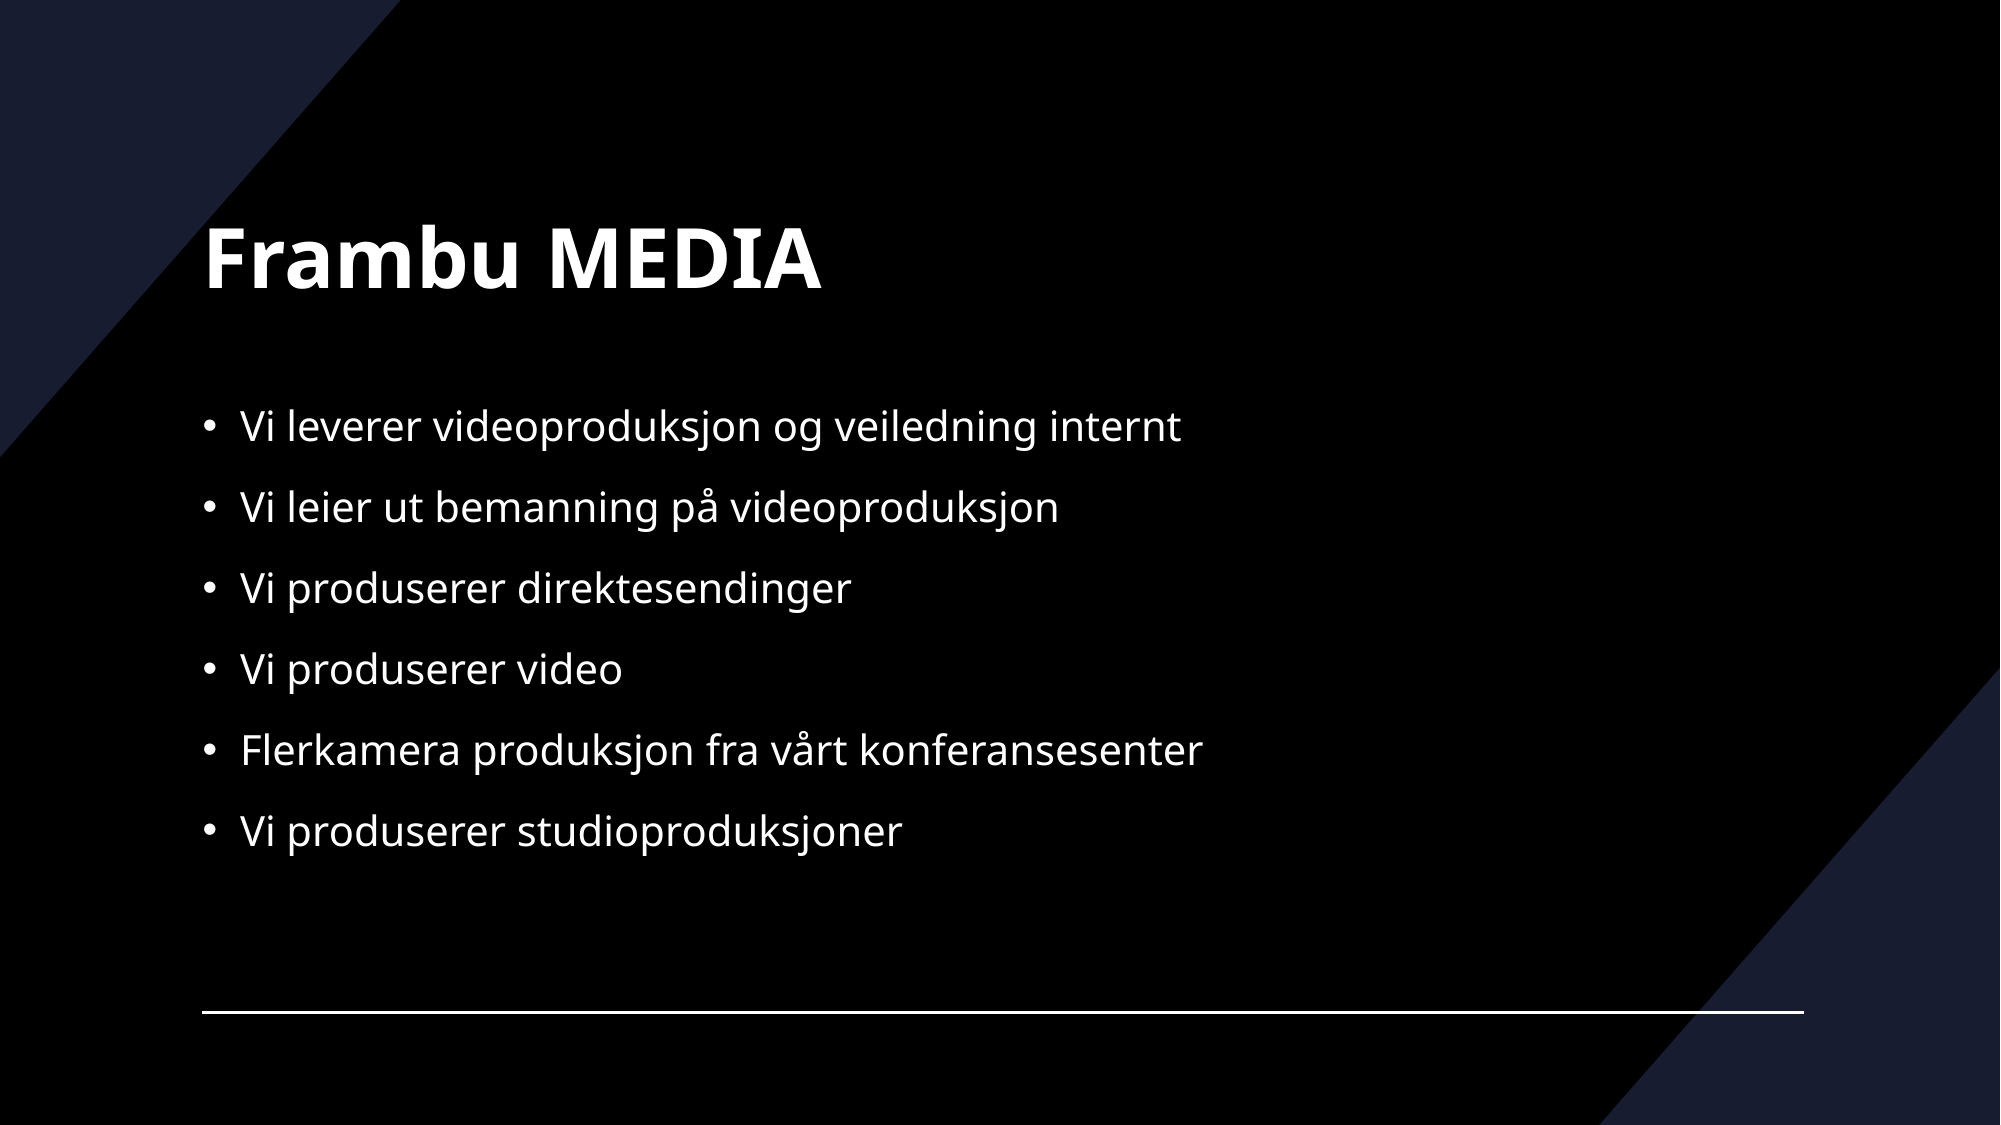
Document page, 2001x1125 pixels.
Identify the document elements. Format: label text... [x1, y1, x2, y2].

list Vi leverer videoproduksjon og veiledning internt Vi leier ut bemanning på videoproduksjon Vi produserer direktesendinger Vi produserer video Flerkamera produksjon fra vårt konferansesenter Vi produserer studioproduksjoner [187, 382, 1813, 968]
title Frambu MEDIA [187, 143, 1813, 367]
